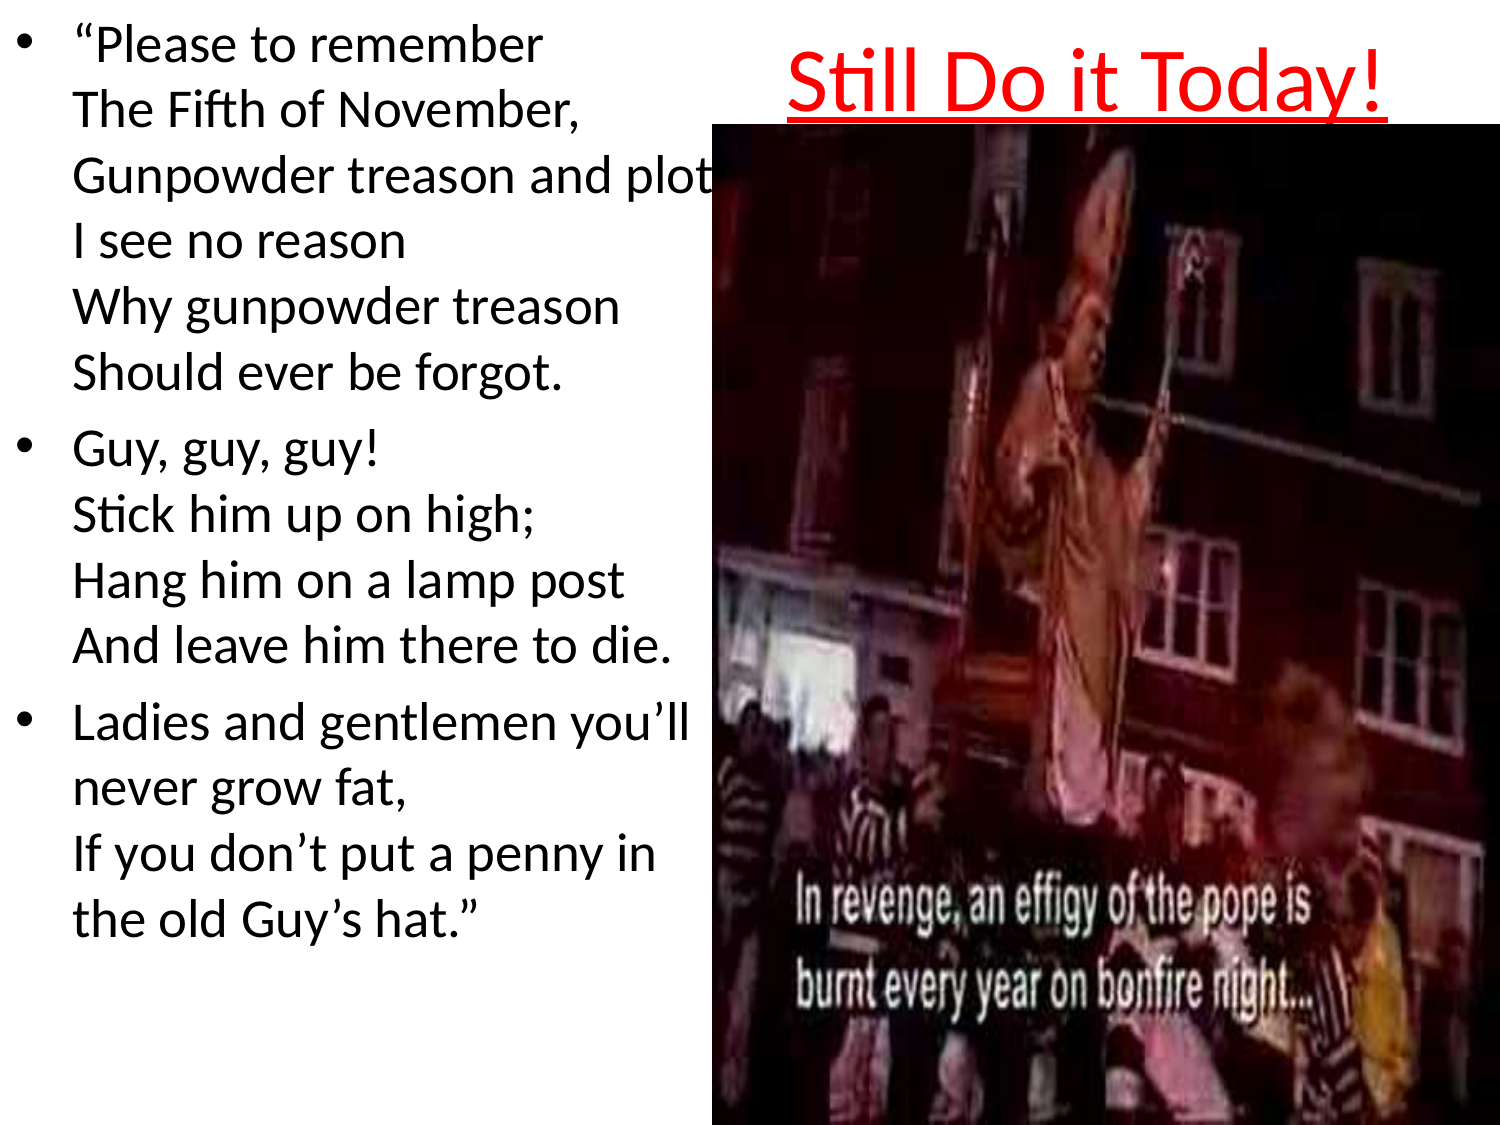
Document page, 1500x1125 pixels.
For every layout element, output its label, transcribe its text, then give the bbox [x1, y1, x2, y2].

title Still Do it Today! [750, 0, 1425, 123]
list “Please to remember The Fifth of November, Gunpowder treason and plot; I see no reason Why gunpowder treason Should ever be forgot. Guy, guy, guy! Stick him up on high; Hang him on a lamp post And leave him there to die. Ladies and gentlemen you’ll never grow fat, If you don’t put a penny in the old Guy’s hat.” [0, 0, 750, 1125]
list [712, 124, 1500, 1125]
